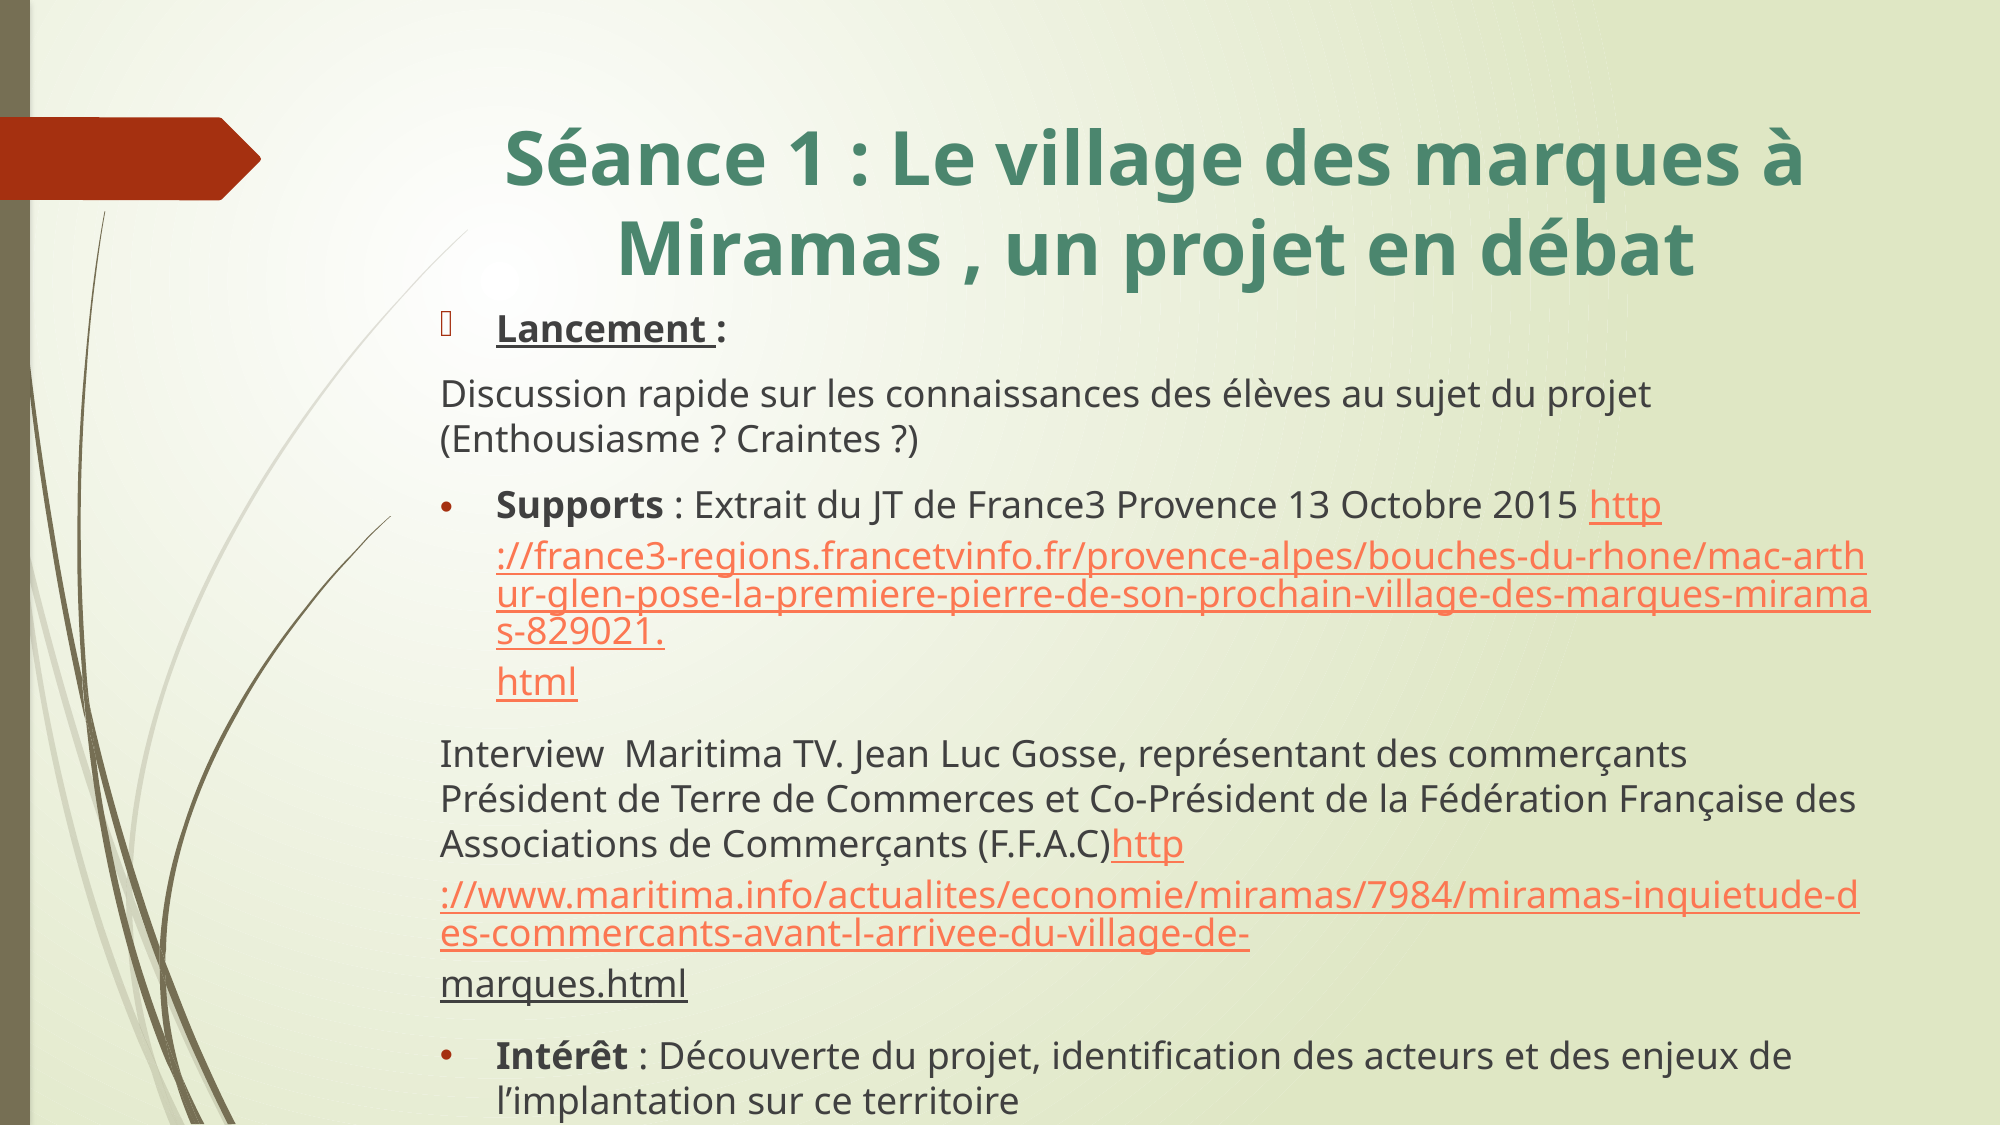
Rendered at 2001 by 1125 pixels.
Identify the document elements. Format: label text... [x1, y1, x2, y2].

title Séance 1 : Le village des marques à Miramas , un projet en débat [425, 102, 1888, 297]
list Lancement : Discussion rapide sur les connaissances des élèves au sujet du projet (Enthousiasme ? Craintes ?) Supports : Extrait du JT de France3 Provence 13 Octobre 2015 http://france3-regions.francetvinfo.fr/provence-alpes/bouches-du-rhone/mac-arthur-glen-pose-la-premiere-pierre-de-son-prochain-village-des-marques-miramas-829021.html Interview Maritima TV. Jean Luc Gosse, représentant des commerçants Président de Terre de Commerces et Co-Président de la Fédération Française des Associations de Commerçants (F.F.A.C)http://www.maritima.info/actualites/economie/miramas/7984/miramas-inquietude-des-commercants-avant-l-arrivee-du-village-de-marques.html Intérêt : Découverte du projet, identification des acteurs et des enjeux de l’implantation sur ce territoire Activité : Echanges à l’oral [424, 297, 1888, 1110]
